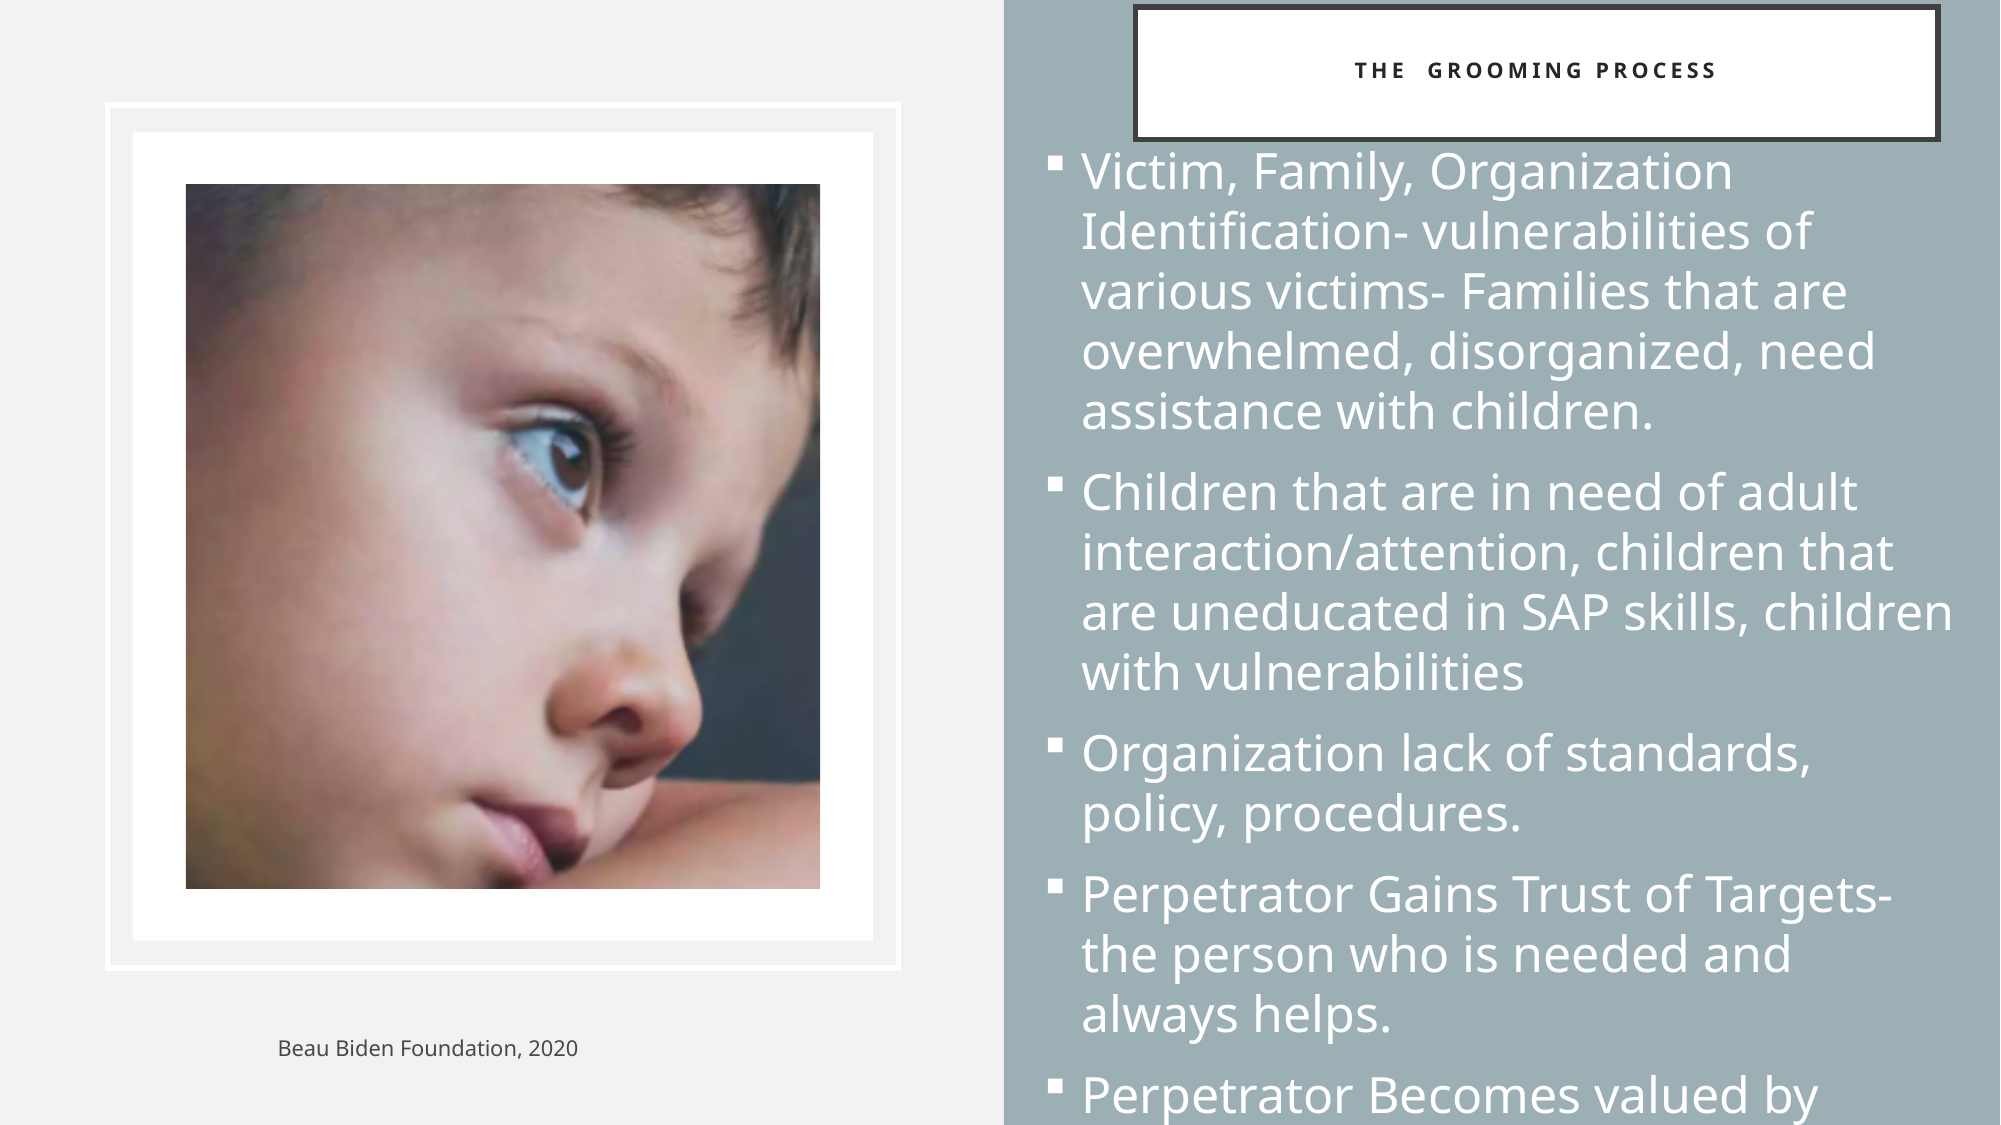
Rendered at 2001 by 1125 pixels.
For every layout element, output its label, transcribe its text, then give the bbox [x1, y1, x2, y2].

text_box [107, 104, 899, 969]
title The Grooming Process [1133, 4, 1941, 132]
text_box [1003, 0, 2000, 1125]
text_box [132, 131, 874, 942]
list Victim, Family, Organization Identification- vulnerabilities of various victims- Families that are overwhelmed, disorganized, need assistance with children. Children that are in need of adult interaction/attention, children that are uneducated in SAP skills, children with vulnerabilities Organization lack of standards, policy, procedures. Perpetrator Gains Trust of Targets- the person who is needed and always helps. Perpetrator Becomes valued by Targets- financial, emotional, child care, etc. . [1028, 132, 1972, 1125]
picture [185, 184, 821, 889]
footer Beau Biden Foundation, 2020 [262, 1023, 1231, 1076]
